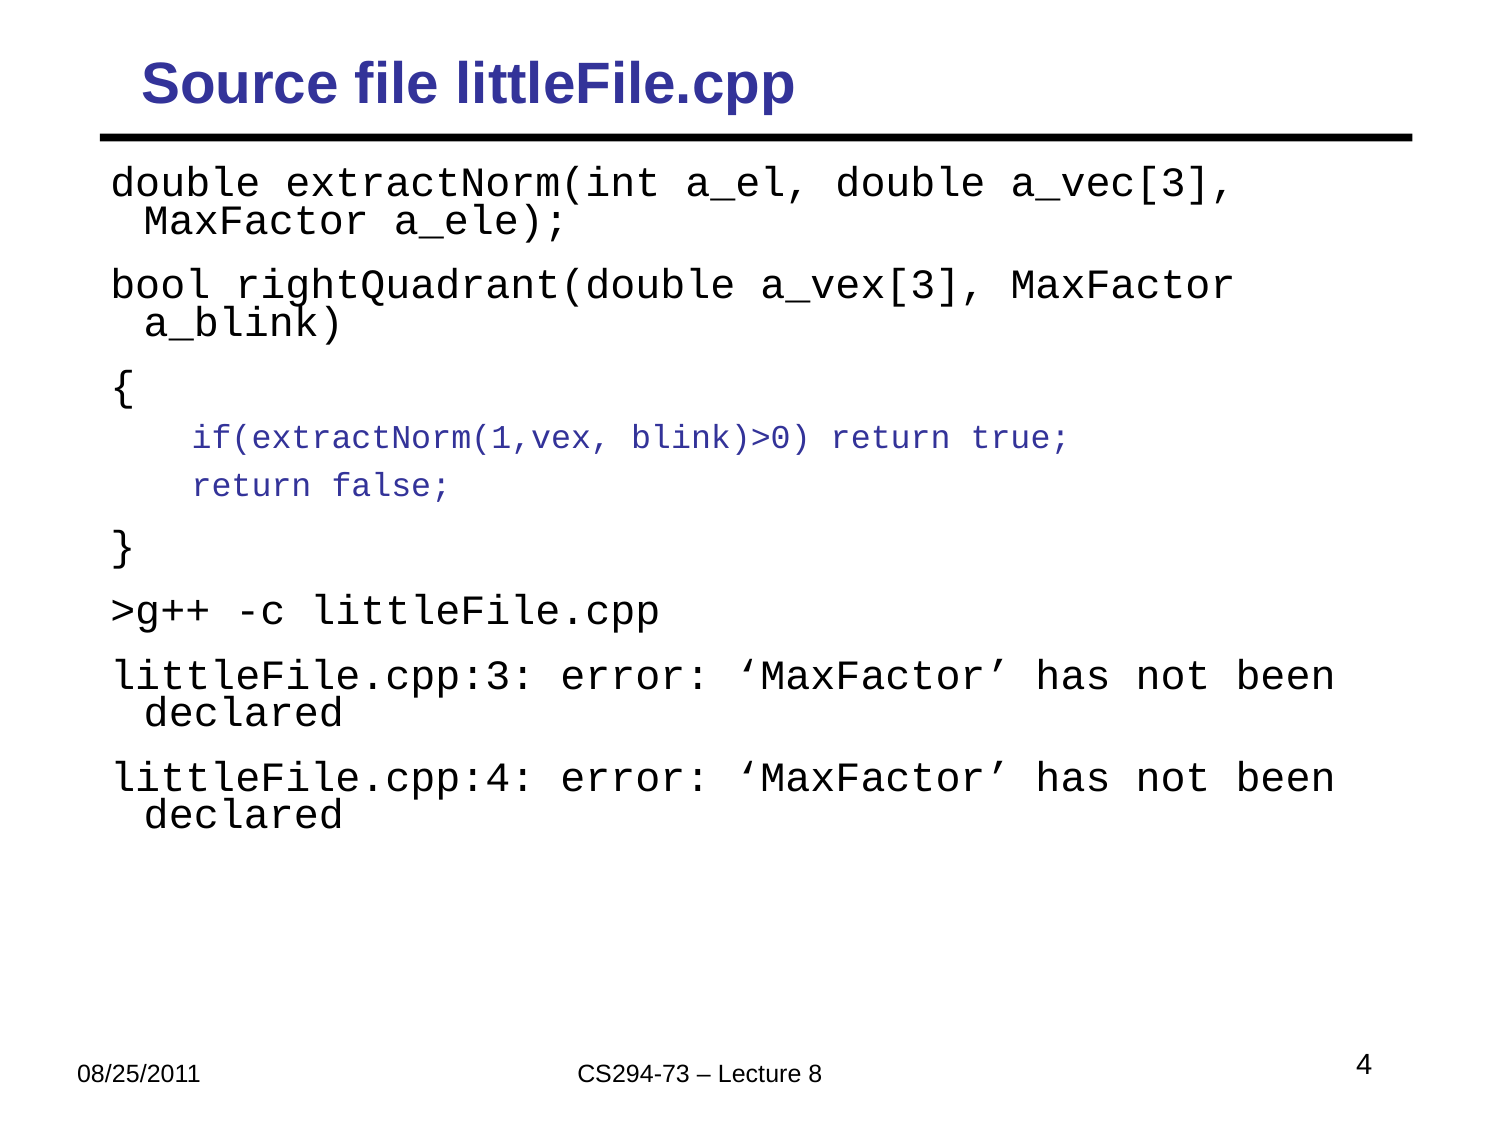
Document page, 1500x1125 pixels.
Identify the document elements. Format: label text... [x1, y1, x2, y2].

list double extractNorm(int a_el, double a_vec[3], MaxFactor a_ele); bool rightQuadrant(double a_vex[3], MaxFactor a_blink) { if(extractNorm(1,vex, blink)>0) return true; return false; } >g++ -c littleFile.cpp littleFile.cpp:3: error: ‘MaxFactor’ has not been declared littleFile.cpp:4: error: ‘MaxFactor’ has not been declared [99, 162, 1413, 973]
title Source file littleFile.cpp [130, 49, 1388, 122]
slide_number 4 [1074, 1024, 1388, 1101]
